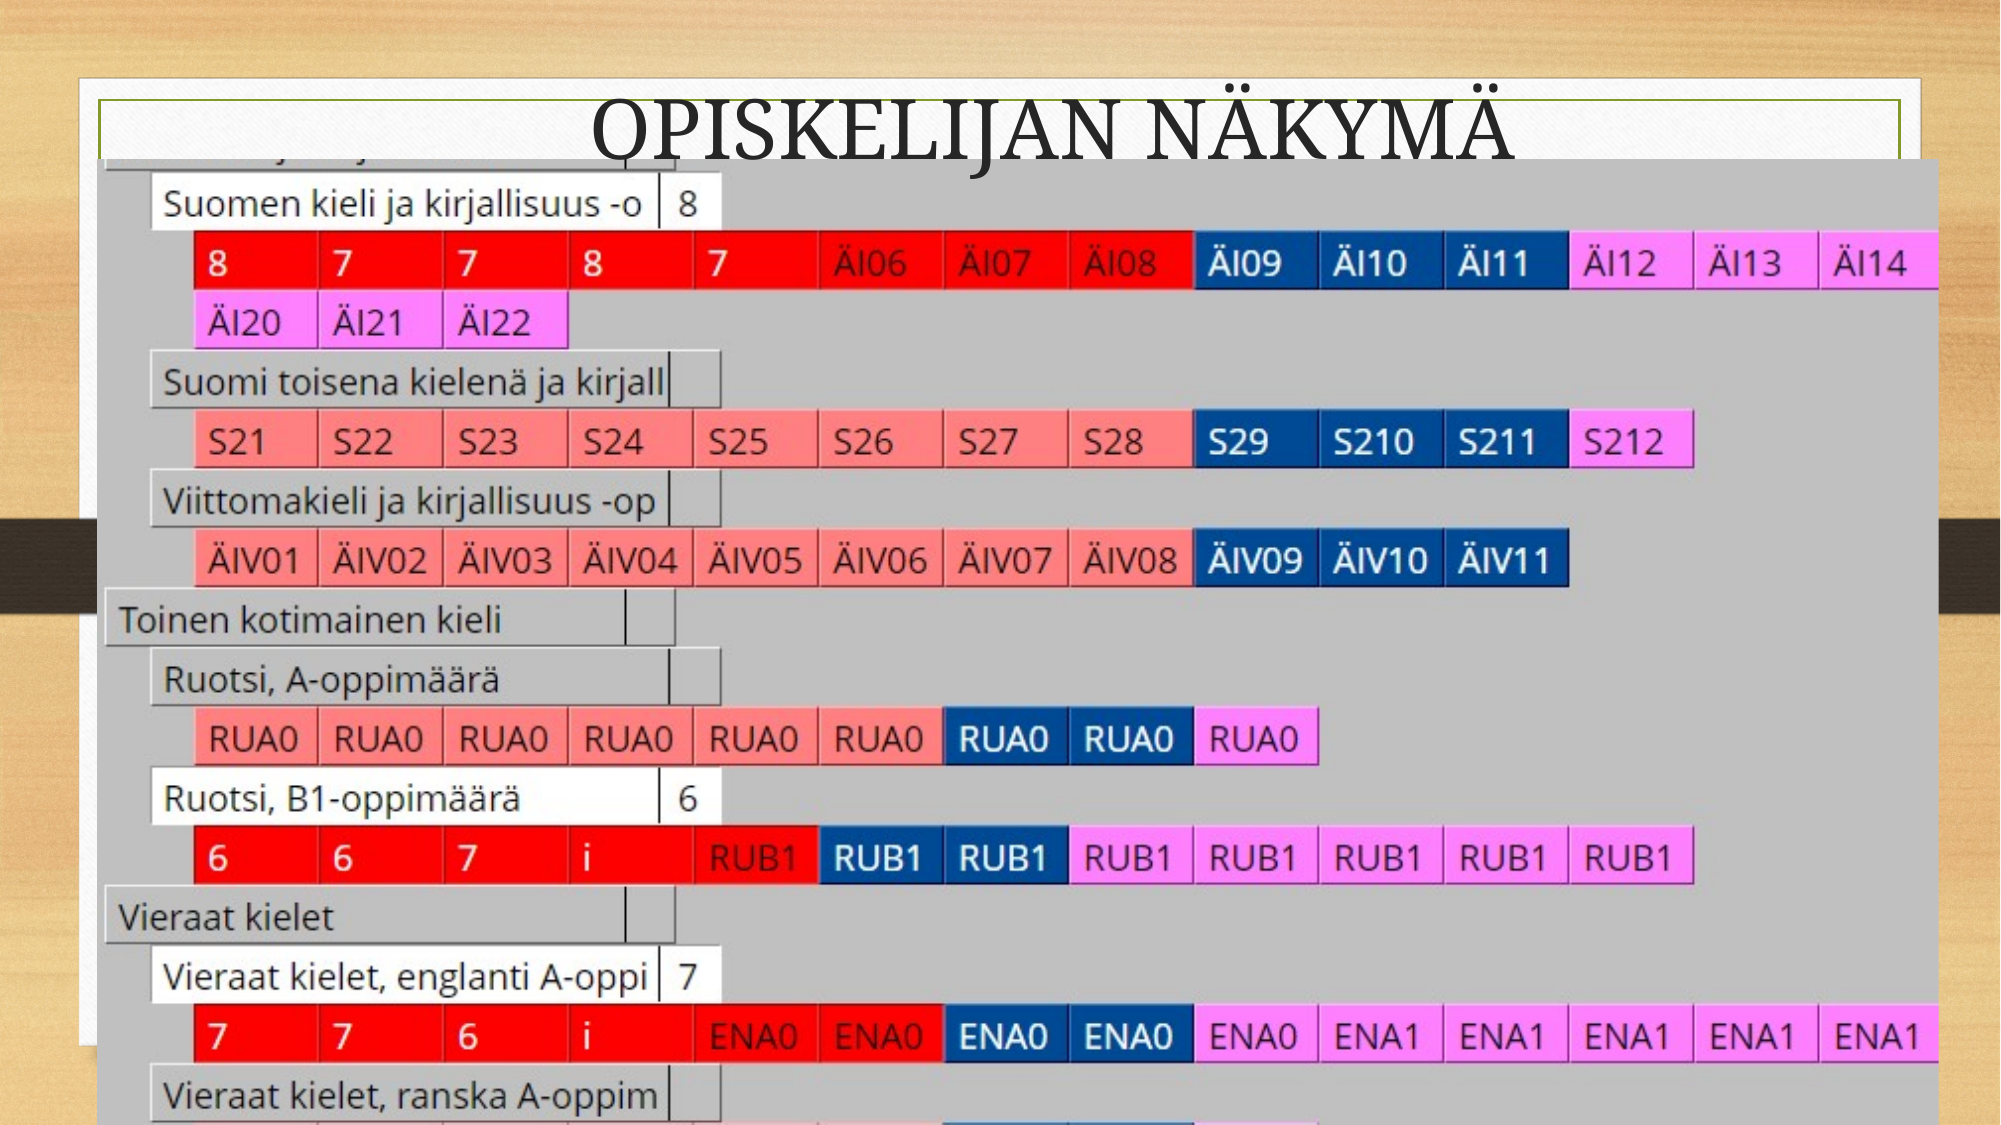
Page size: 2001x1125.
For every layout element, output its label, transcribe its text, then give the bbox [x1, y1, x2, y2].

title OPISKELIJAN NÄKYMÄ [286, 67, 1819, 159]
picture [0, 0, 2001, 1125]
